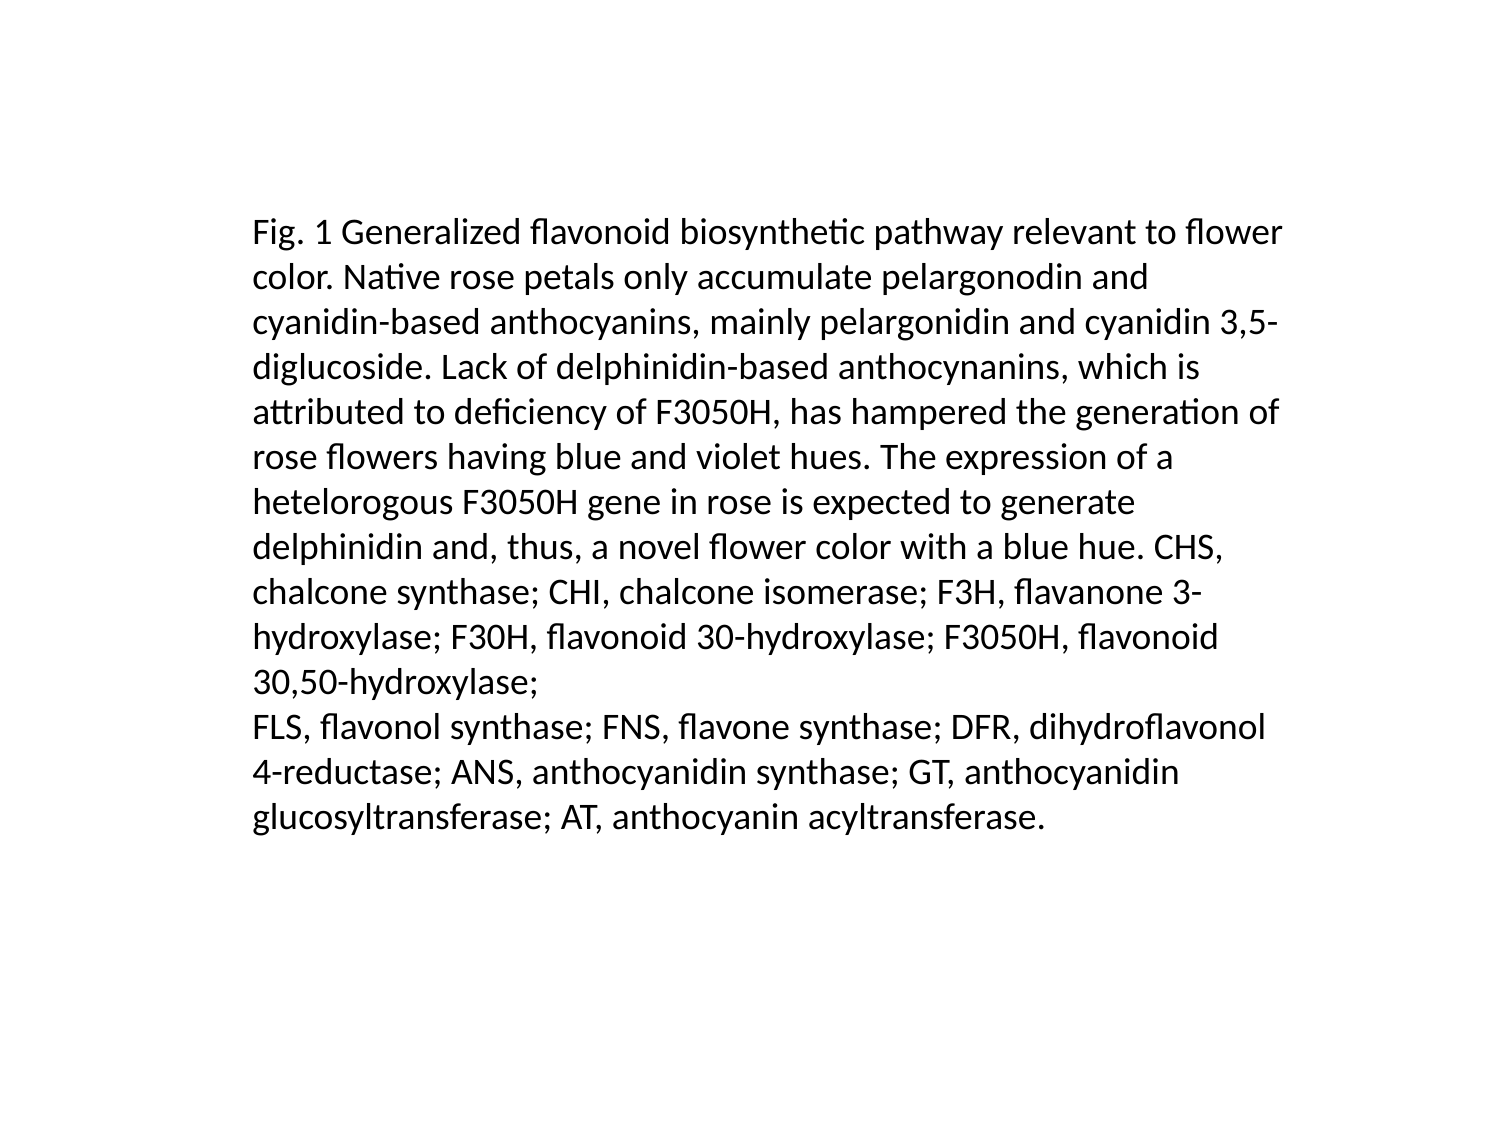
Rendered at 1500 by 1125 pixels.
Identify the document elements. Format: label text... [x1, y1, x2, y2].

text_box Fig. 1 Generalized flavonoid biosynthetic pathway relevant to flower color. Native rose petals only accumulate pelargonodin and cyanidin-based anthocyanins, mainly pelargonidin and cyanidin 3,5-diglucoside. Lack of delphinidin-based anthocynanins, which is attributed to deficiency of F3050H, has hampered the generation of rose flowers having blue and violet hues. The expression of a hetelorogous F3050H gene in rose is expected to generate delphinidin and, thus, a novel flower color with a blue hue. CHS, chalcone synthase; CHI, chalcone isomerase; F3H, flavanone 3-hydroxylase; F30H, flavonoid 30-hydroxylase; F3050H, flavonoid 30,50-hydroxylase; FLS, flavonol synthase; FNS, flavone synthase; DFR, dihydroflavonol 4-reductase; ANS, anthocyanidin synthase; GT, anthocyanidin glucosyltransferase; AT, anthocyanin acyltransferase. [237, 199, 1313, 845]
